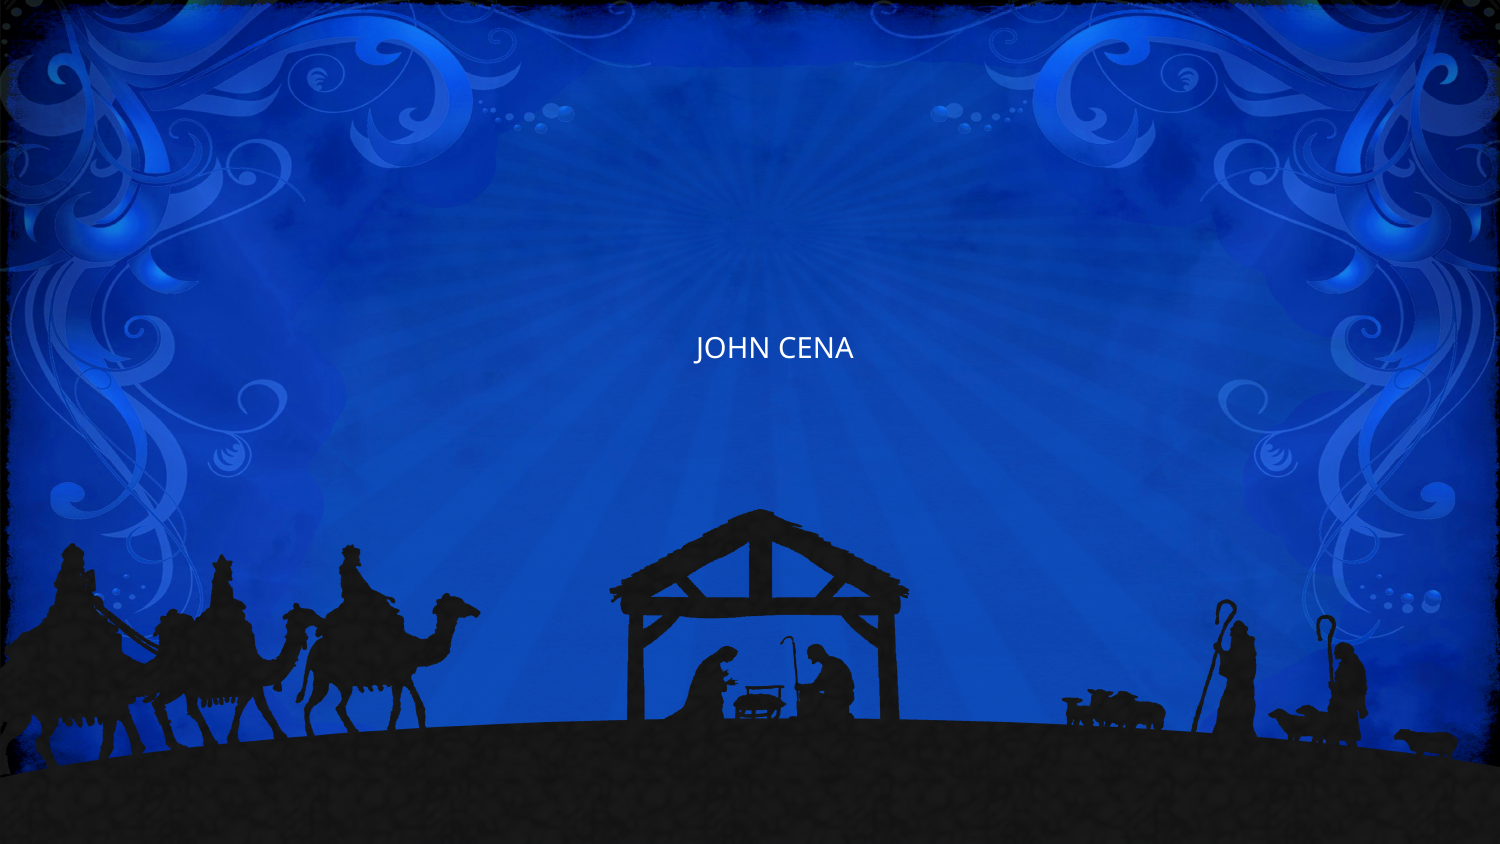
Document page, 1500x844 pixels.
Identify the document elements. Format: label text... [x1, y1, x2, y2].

text_box JOHN CENA [549, 321, 1000, 372]
picture [0, 0, 1500, 844]
